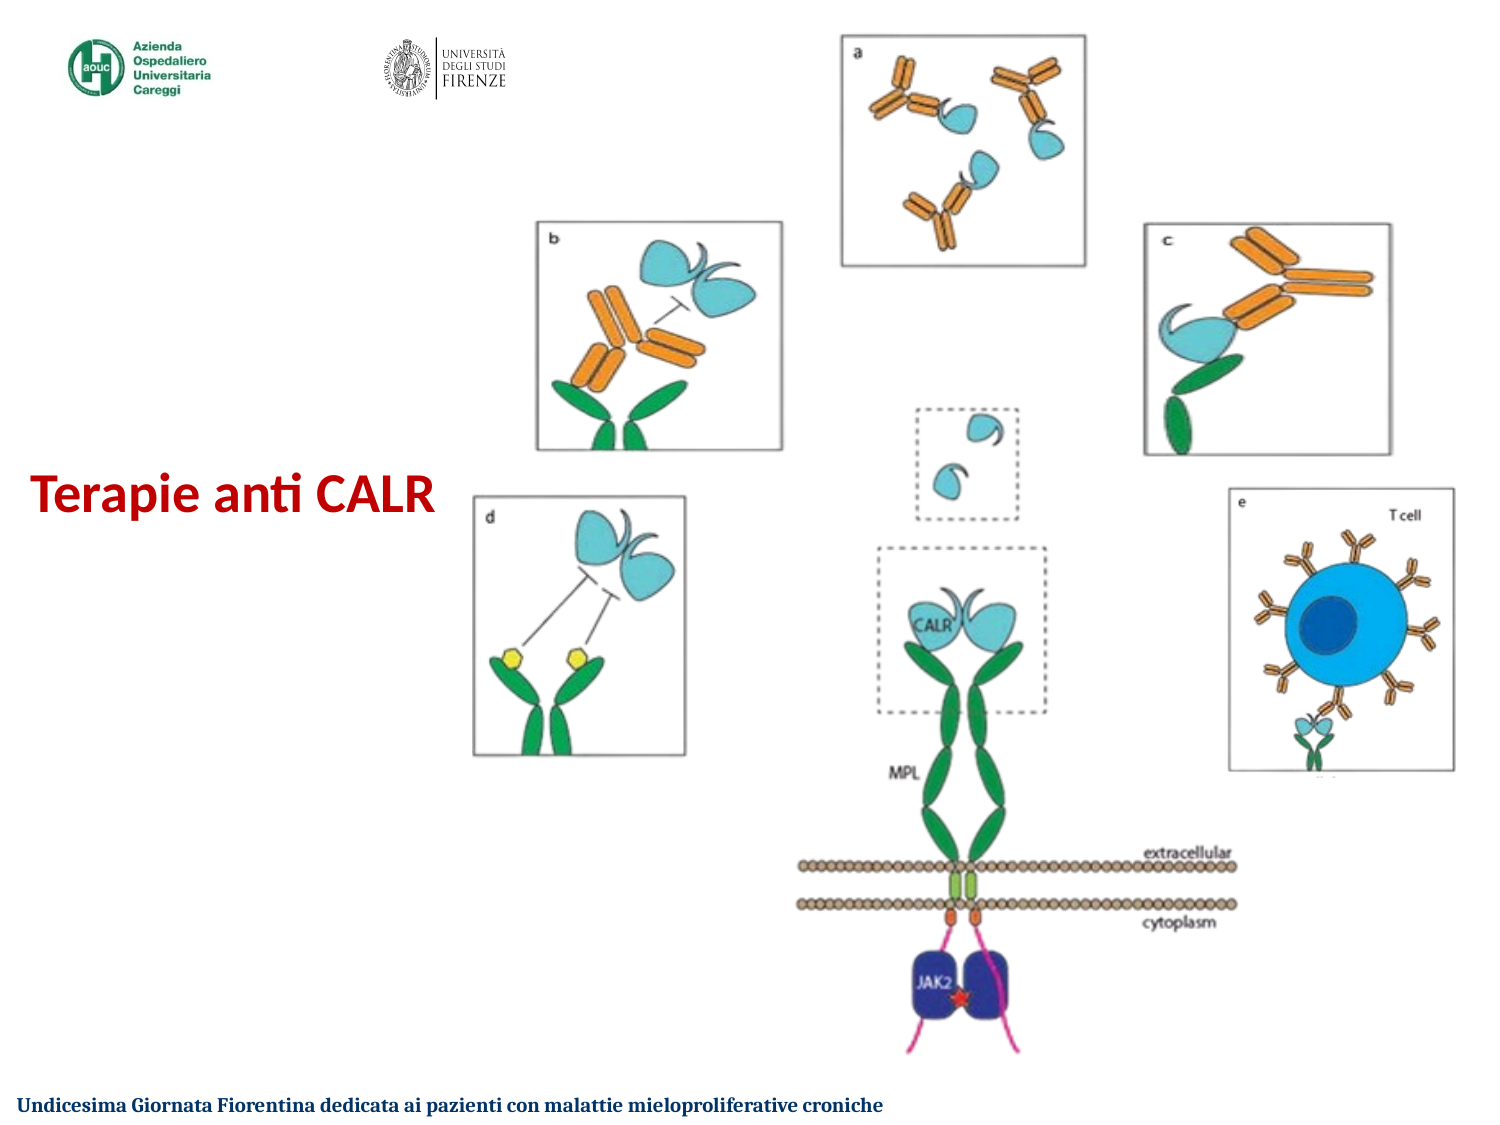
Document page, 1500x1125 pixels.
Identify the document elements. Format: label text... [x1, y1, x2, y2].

picture [836, 30, 1094, 275]
title Terapie anti CALR [0, 413, 506, 532]
text_box Undicesima Giornata Fiorentina dedicata ai pazienti con malattie mieloproliferative croniche [0, 1058, 1123, 1125]
picture [383, 33, 506, 105]
picture [60, 33, 215, 102]
picture [472, 487, 691, 764]
picture [528, 215, 1459, 1071]
